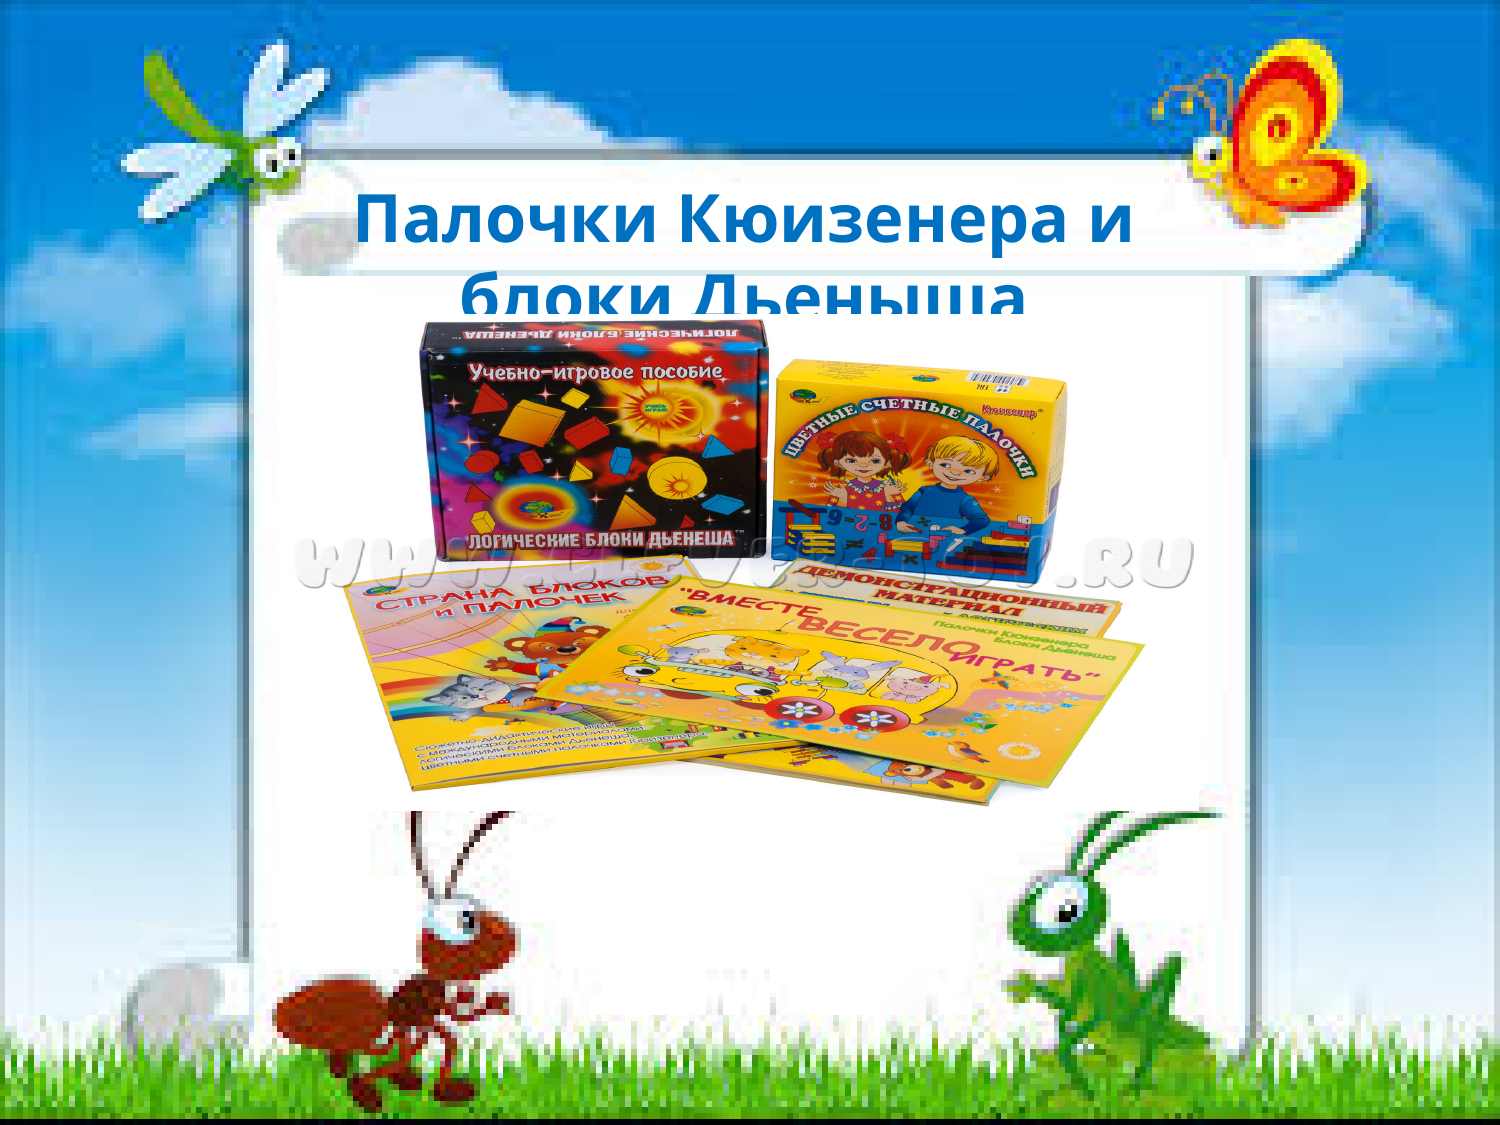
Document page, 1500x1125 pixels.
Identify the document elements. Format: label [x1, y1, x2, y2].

picture [288, 314, 1200, 811]
list [0, 0, 1500, 1125]
